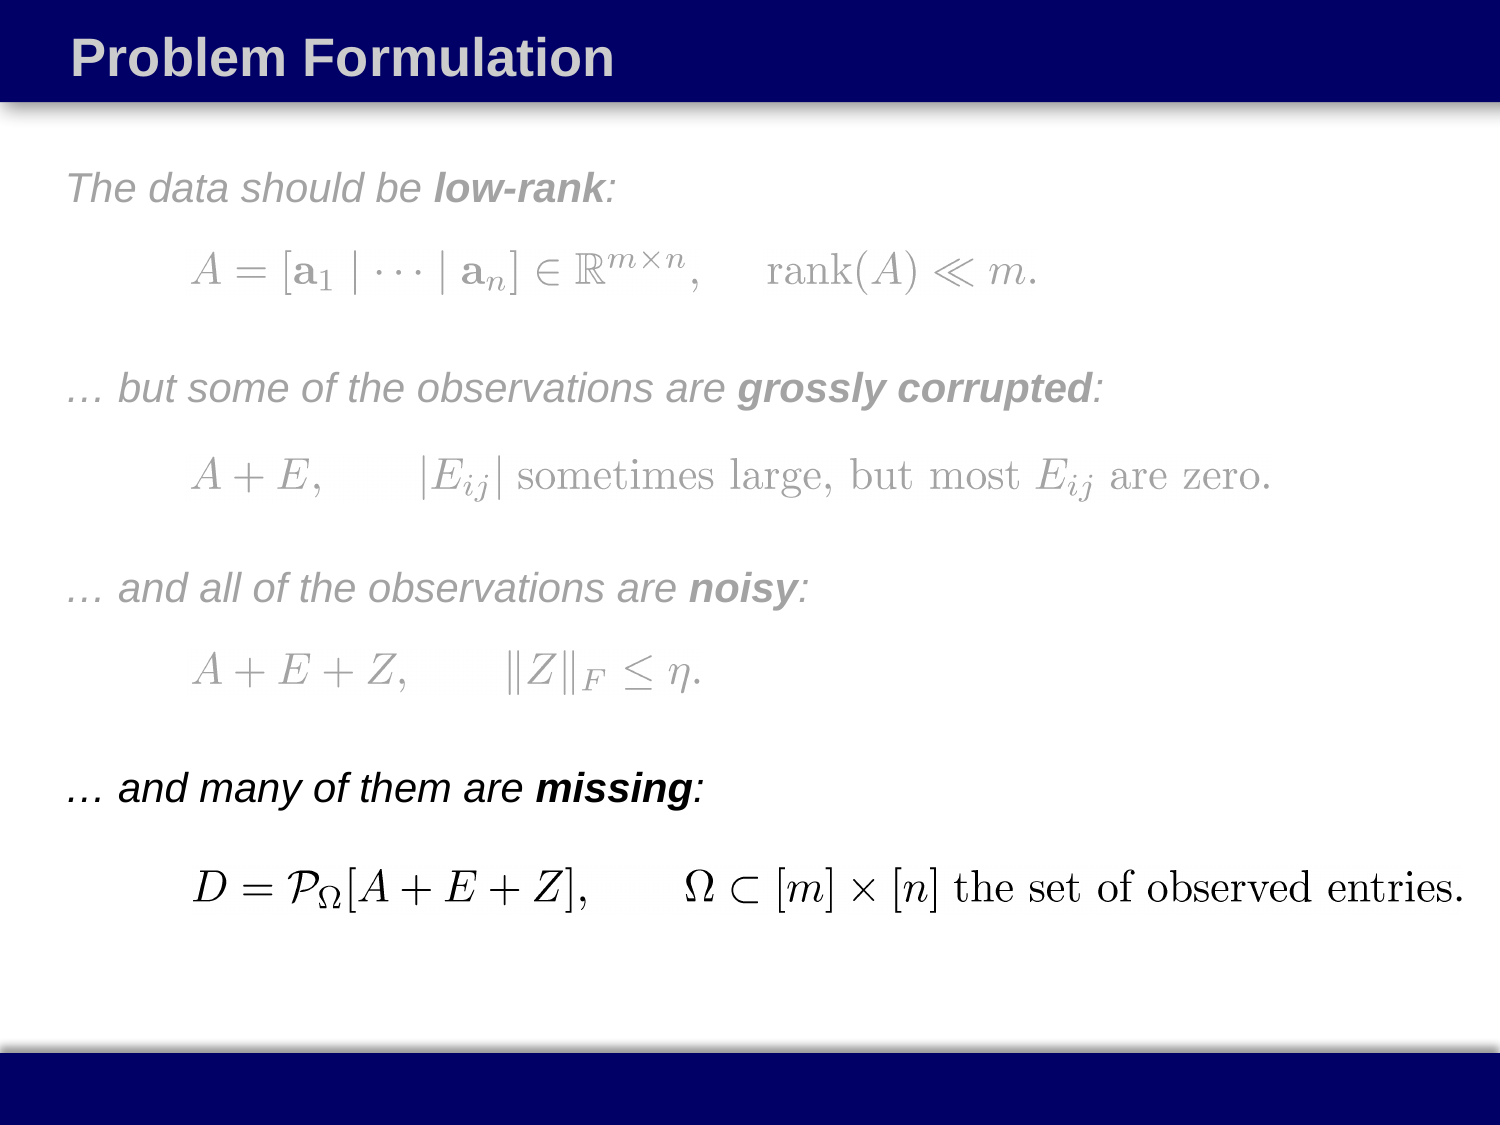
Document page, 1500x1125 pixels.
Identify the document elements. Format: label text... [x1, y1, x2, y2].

picture [192, 866, 1463, 916]
picture [763, 249, 1036, 299]
text_box [0, 139, 1447, 722]
picture [186, 454, 1272, 503]
picture [187, 649, 702, 699]
text_box Problem Formulation [55, 14, 632, 95]
picture [186, 249, 701, 299]
text_box [0, 0, 1500, 103]
text_box [0, 1053, 1500, 1125]
text_box The data should be low-rank: … but some of the observations are grossly corrupted: … and all of the observations are noisy: … and many of them are missing: [50, 722, 1207, 819]
